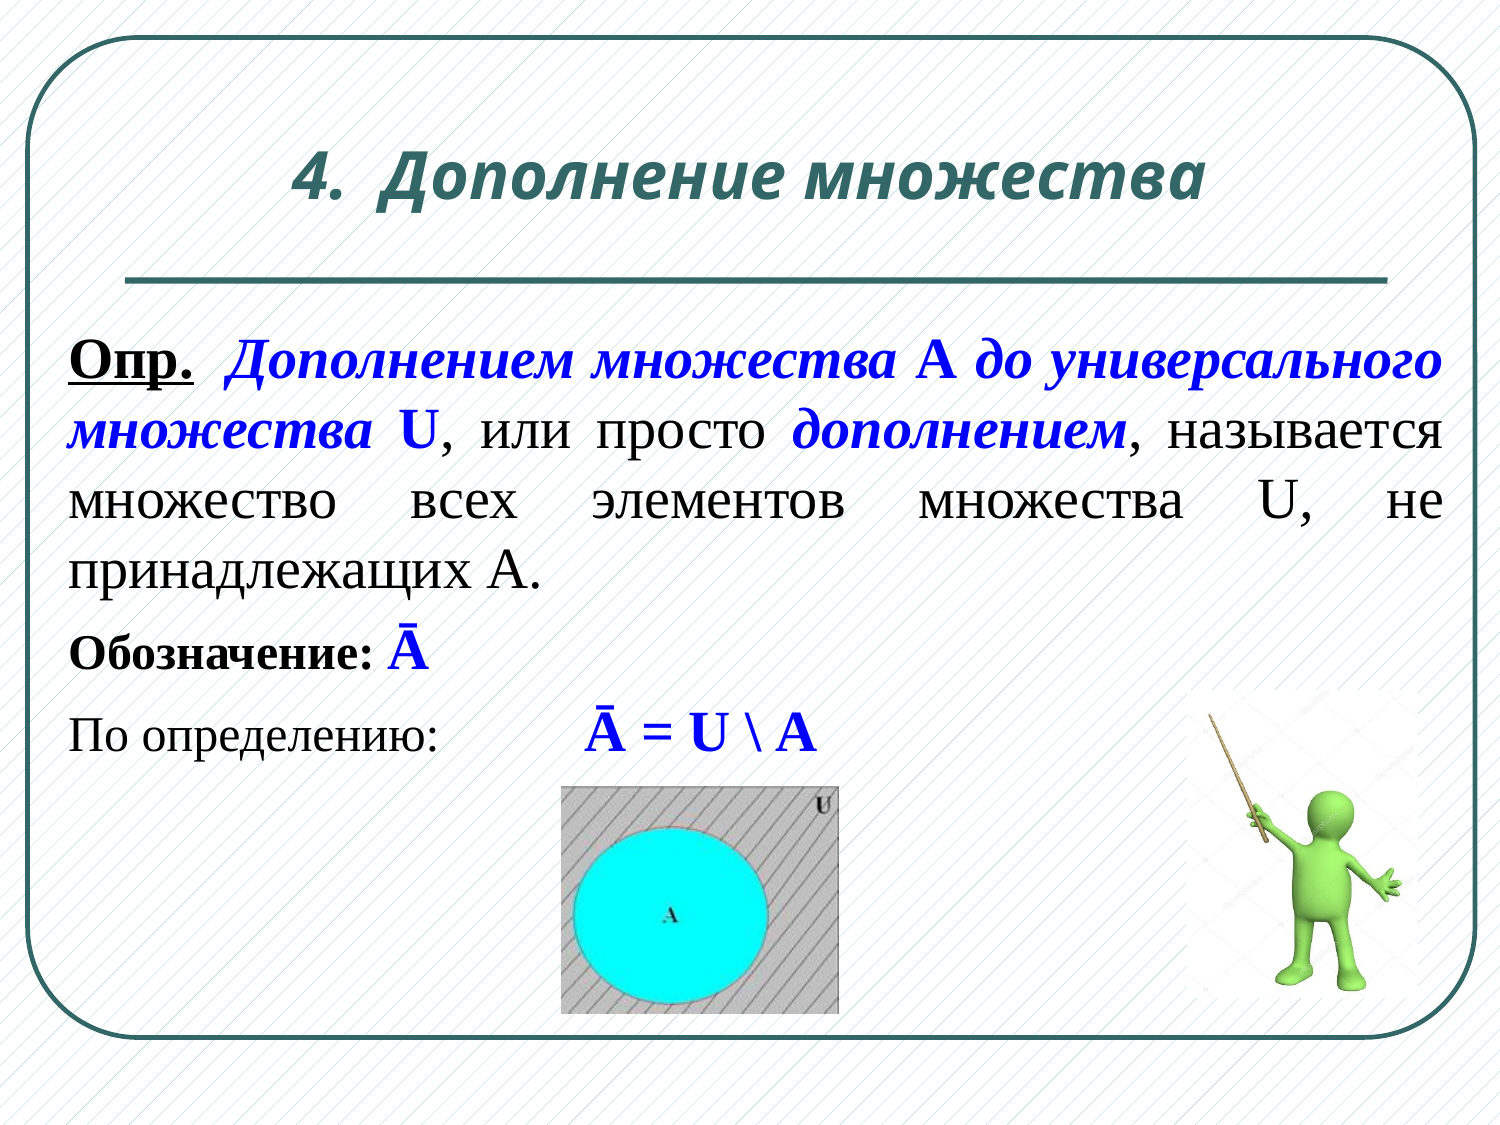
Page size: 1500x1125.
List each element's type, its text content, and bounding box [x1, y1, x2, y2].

list Опр. Дополнением множества А до универсального множества U, или просто дополнением, называется множество всех элементов множества U, не принадлежащих А. Обозначение: Ā По определению: Ā = U \ А [53, 312, 1459, 1000]
picture [1186, 690, 1418, 999]
picture [560, 786, 840, 1014]
title 4. Дополнение множества [123, 101, 1376, 220]
